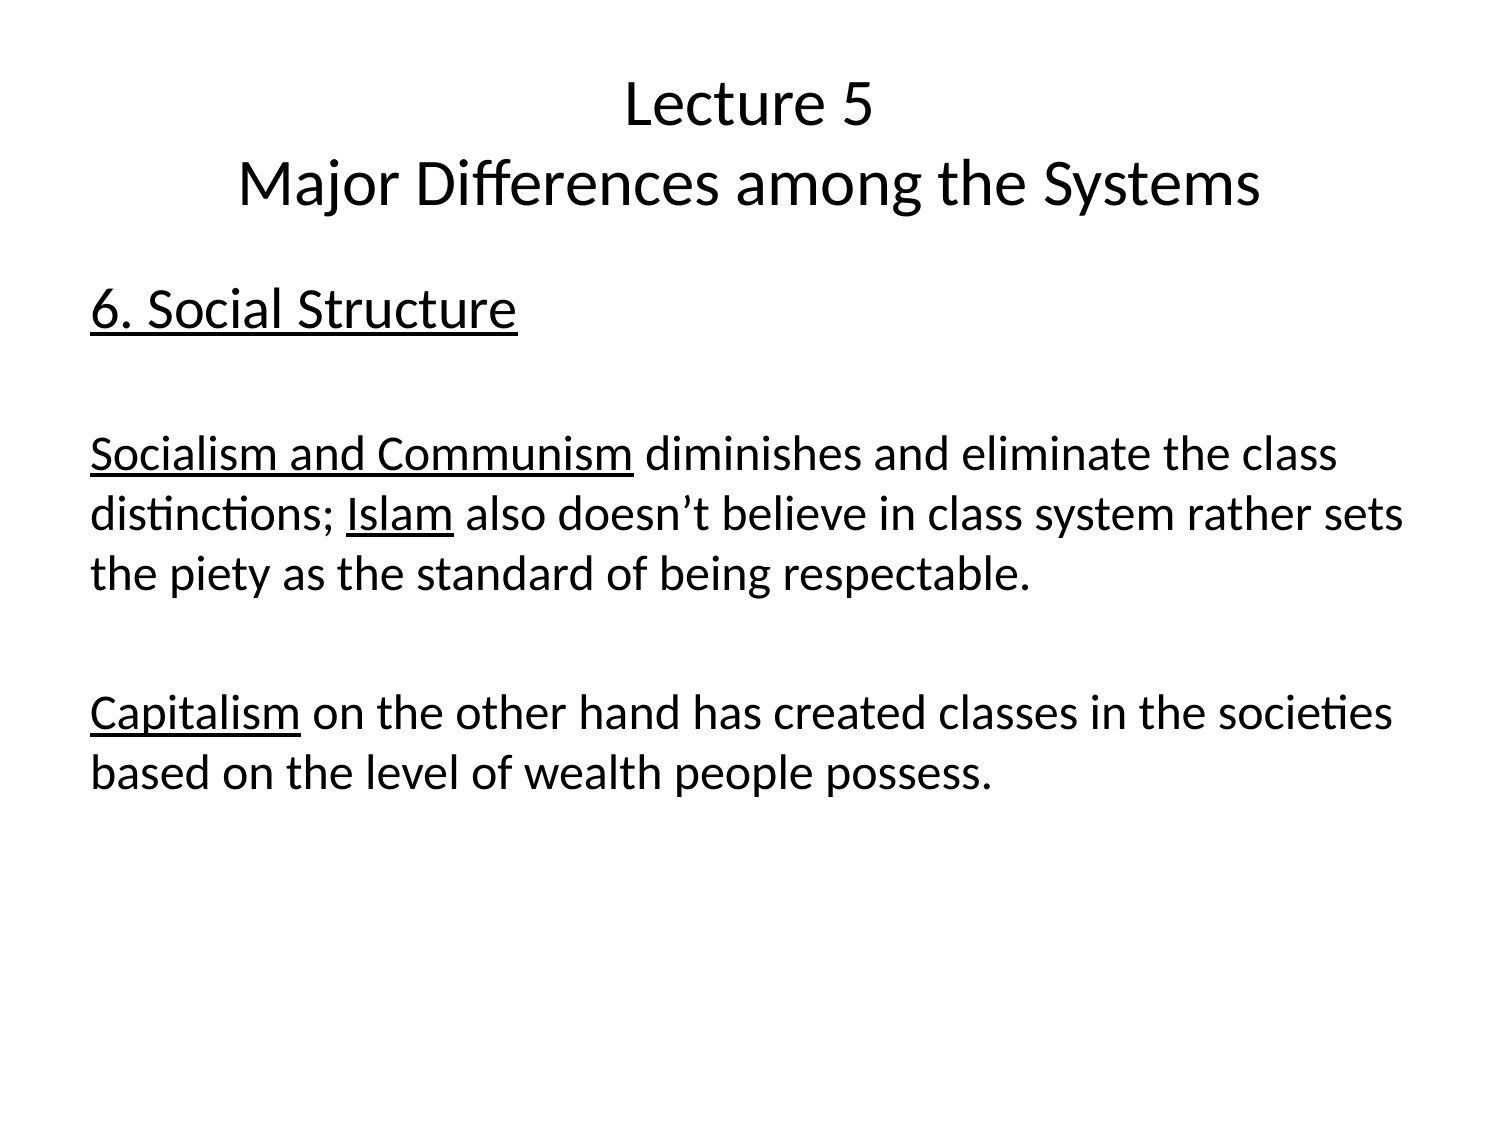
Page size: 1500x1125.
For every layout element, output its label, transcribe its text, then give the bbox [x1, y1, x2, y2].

title Lecture 5 Major Differences among the Systems [75, 45, 1425, 233]
list 6. Social Structure Socialism and Communism diminishes and eliminate the class distinctions; Islam also doesn’t believe in class system rather sets the piety as the standard of being respectable. Capitalism on the other hand has created classes in the societies based on the level of wealth people possess. [75, 262, 1425, 1005]
